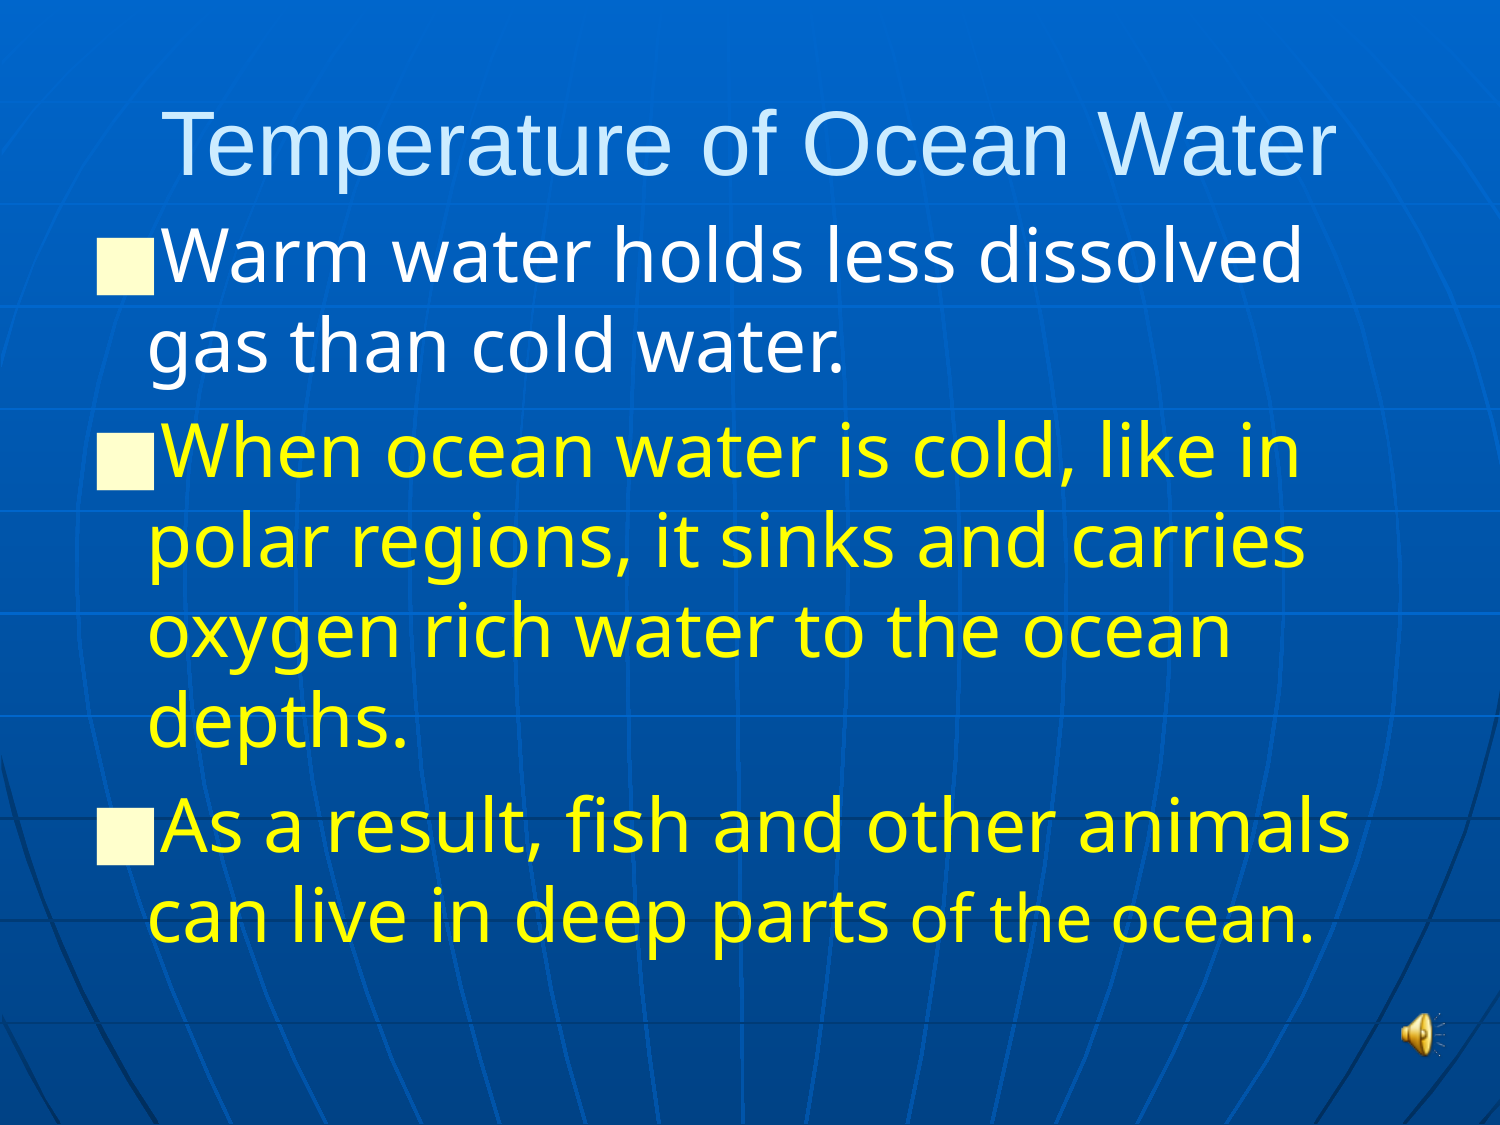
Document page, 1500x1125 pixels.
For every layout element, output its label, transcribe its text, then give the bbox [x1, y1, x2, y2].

title Temperature of Ocean Water [75, 45, 1425, 200]
picture [1399, 1012, 1451, 1063]
list Warm water holds less dissolved gas than cold water. When ocean water is cold, like in polar regions, it sinks and carries oxygen rich water to the ocean depths. As a result, fish and other animals can live in deep parts of the ocean. [75, 200, 1438, 1088]
